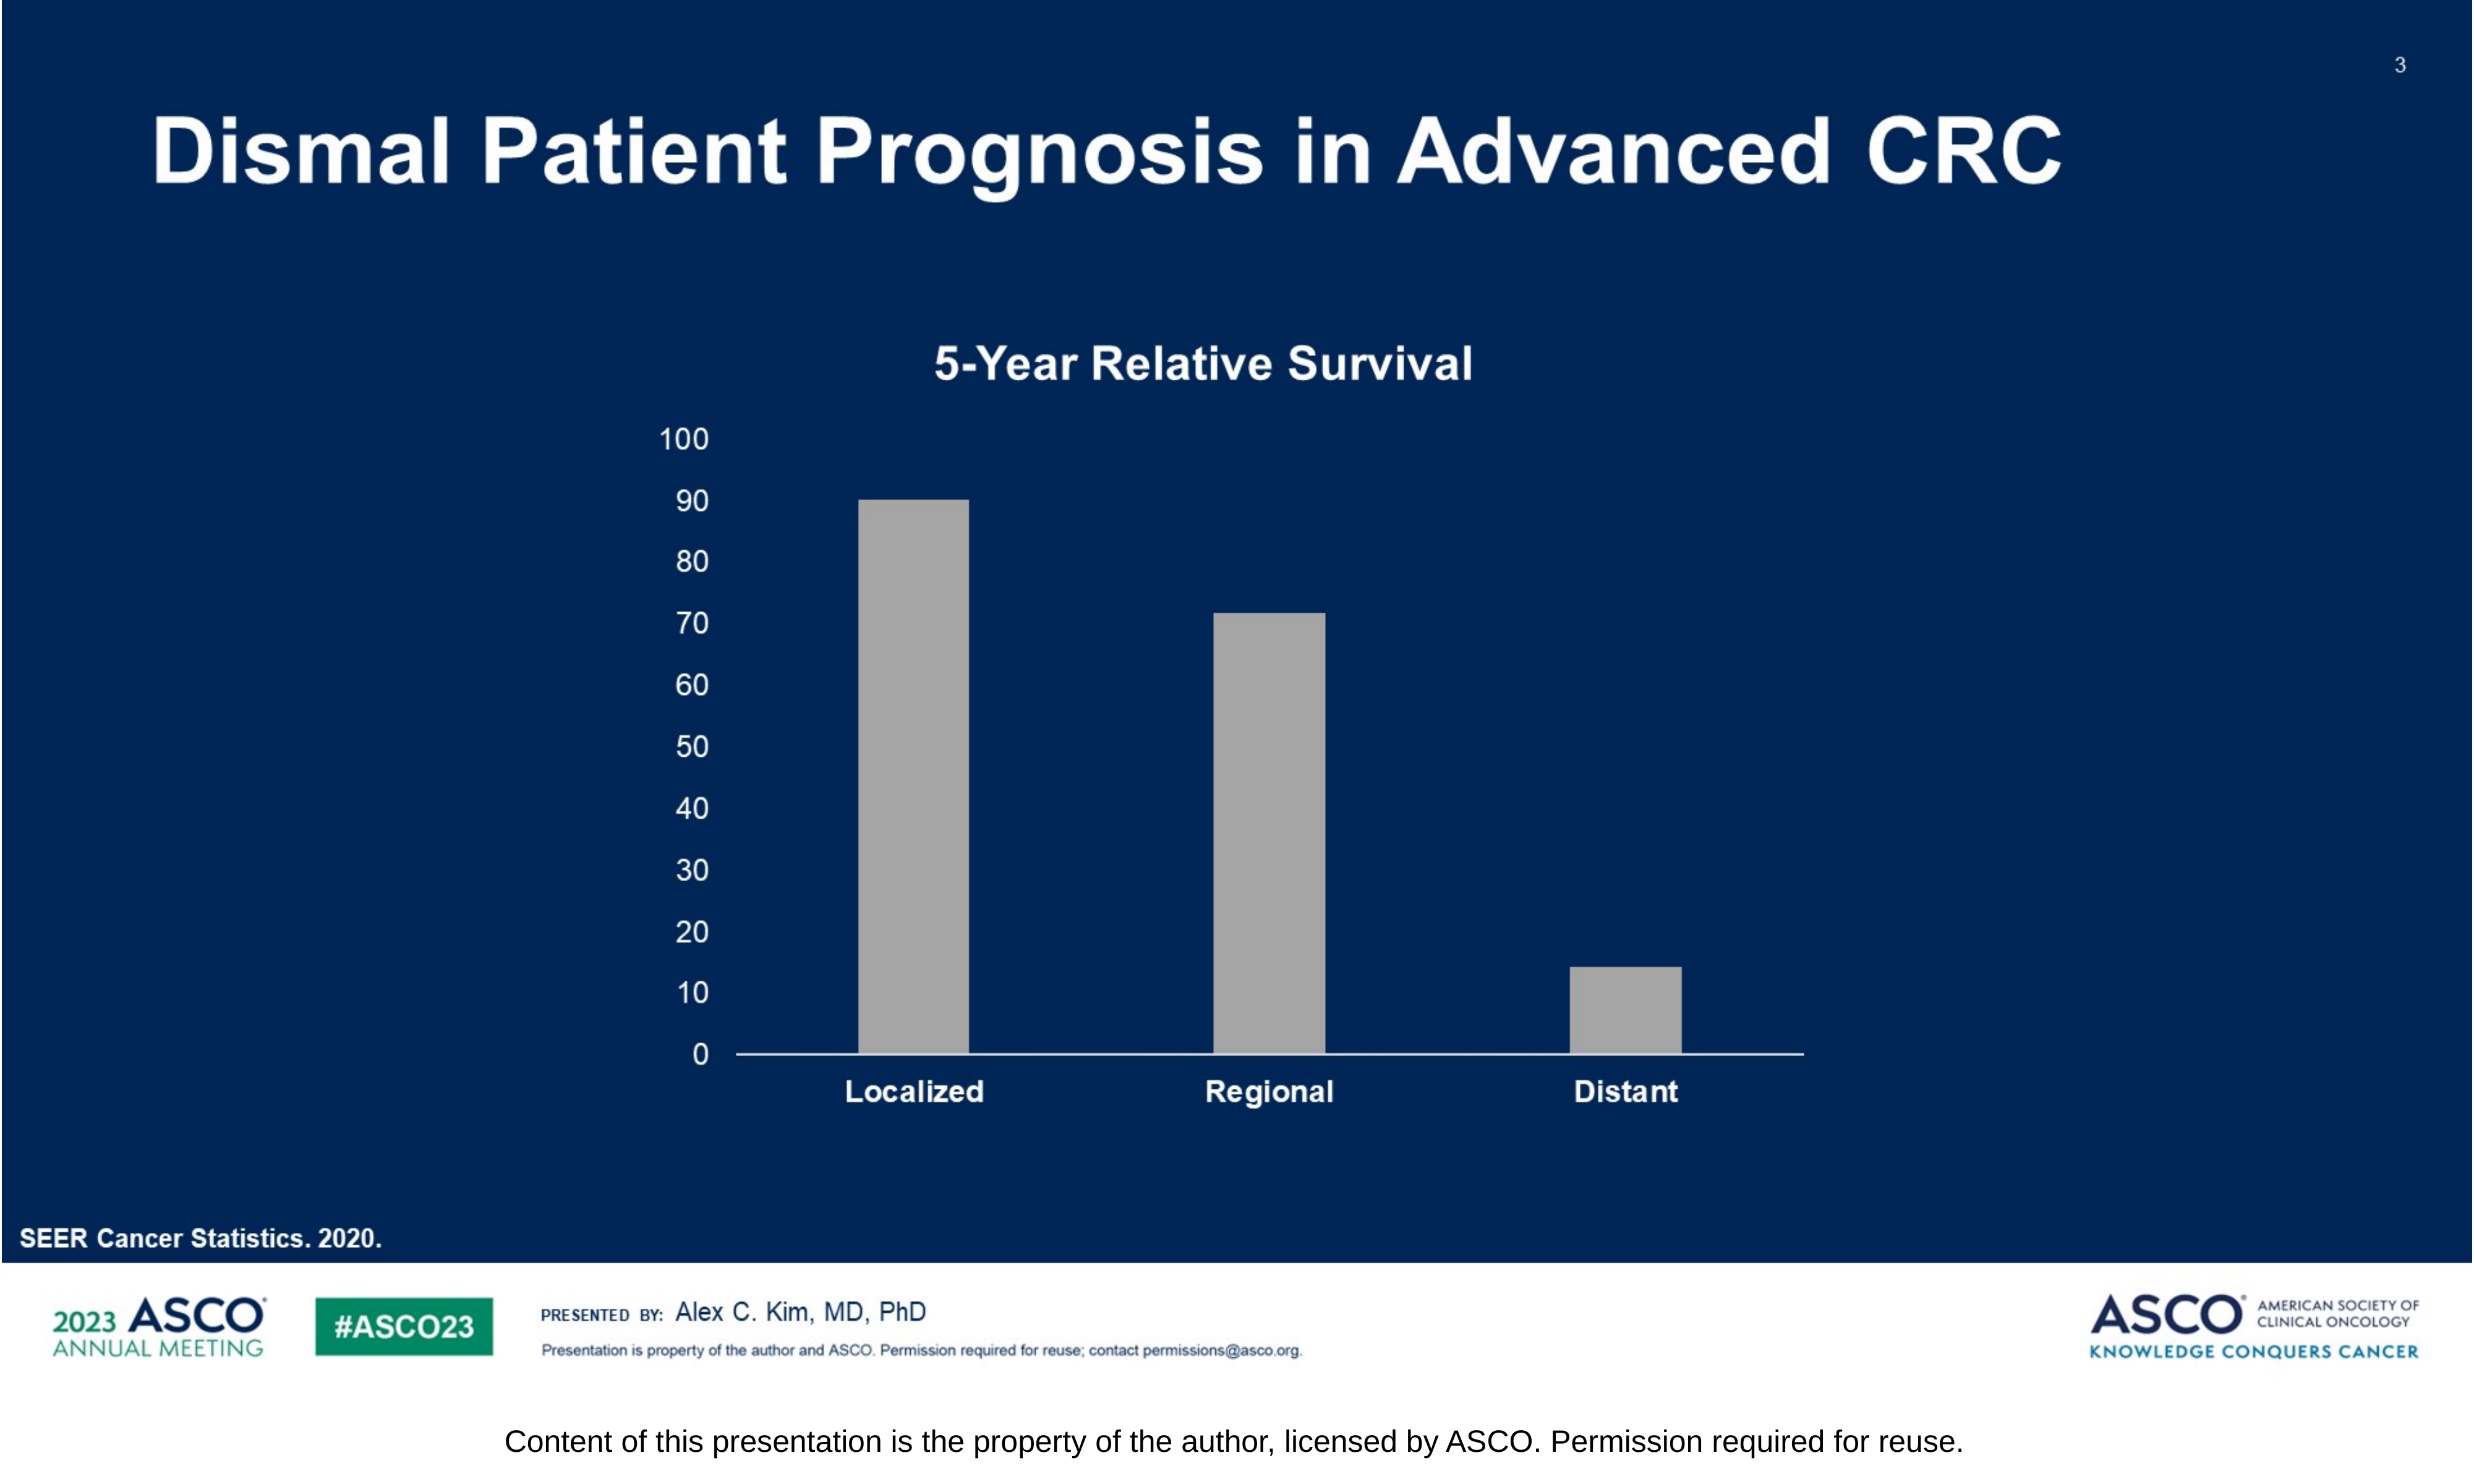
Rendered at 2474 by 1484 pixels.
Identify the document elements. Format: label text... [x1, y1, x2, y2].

text_box Content of this presentation is the property of the author, licensed by ASCO. Permission required for reuse. [0, 1399, 2474, 1477]
picture [2, 0, 2472, 1389]
